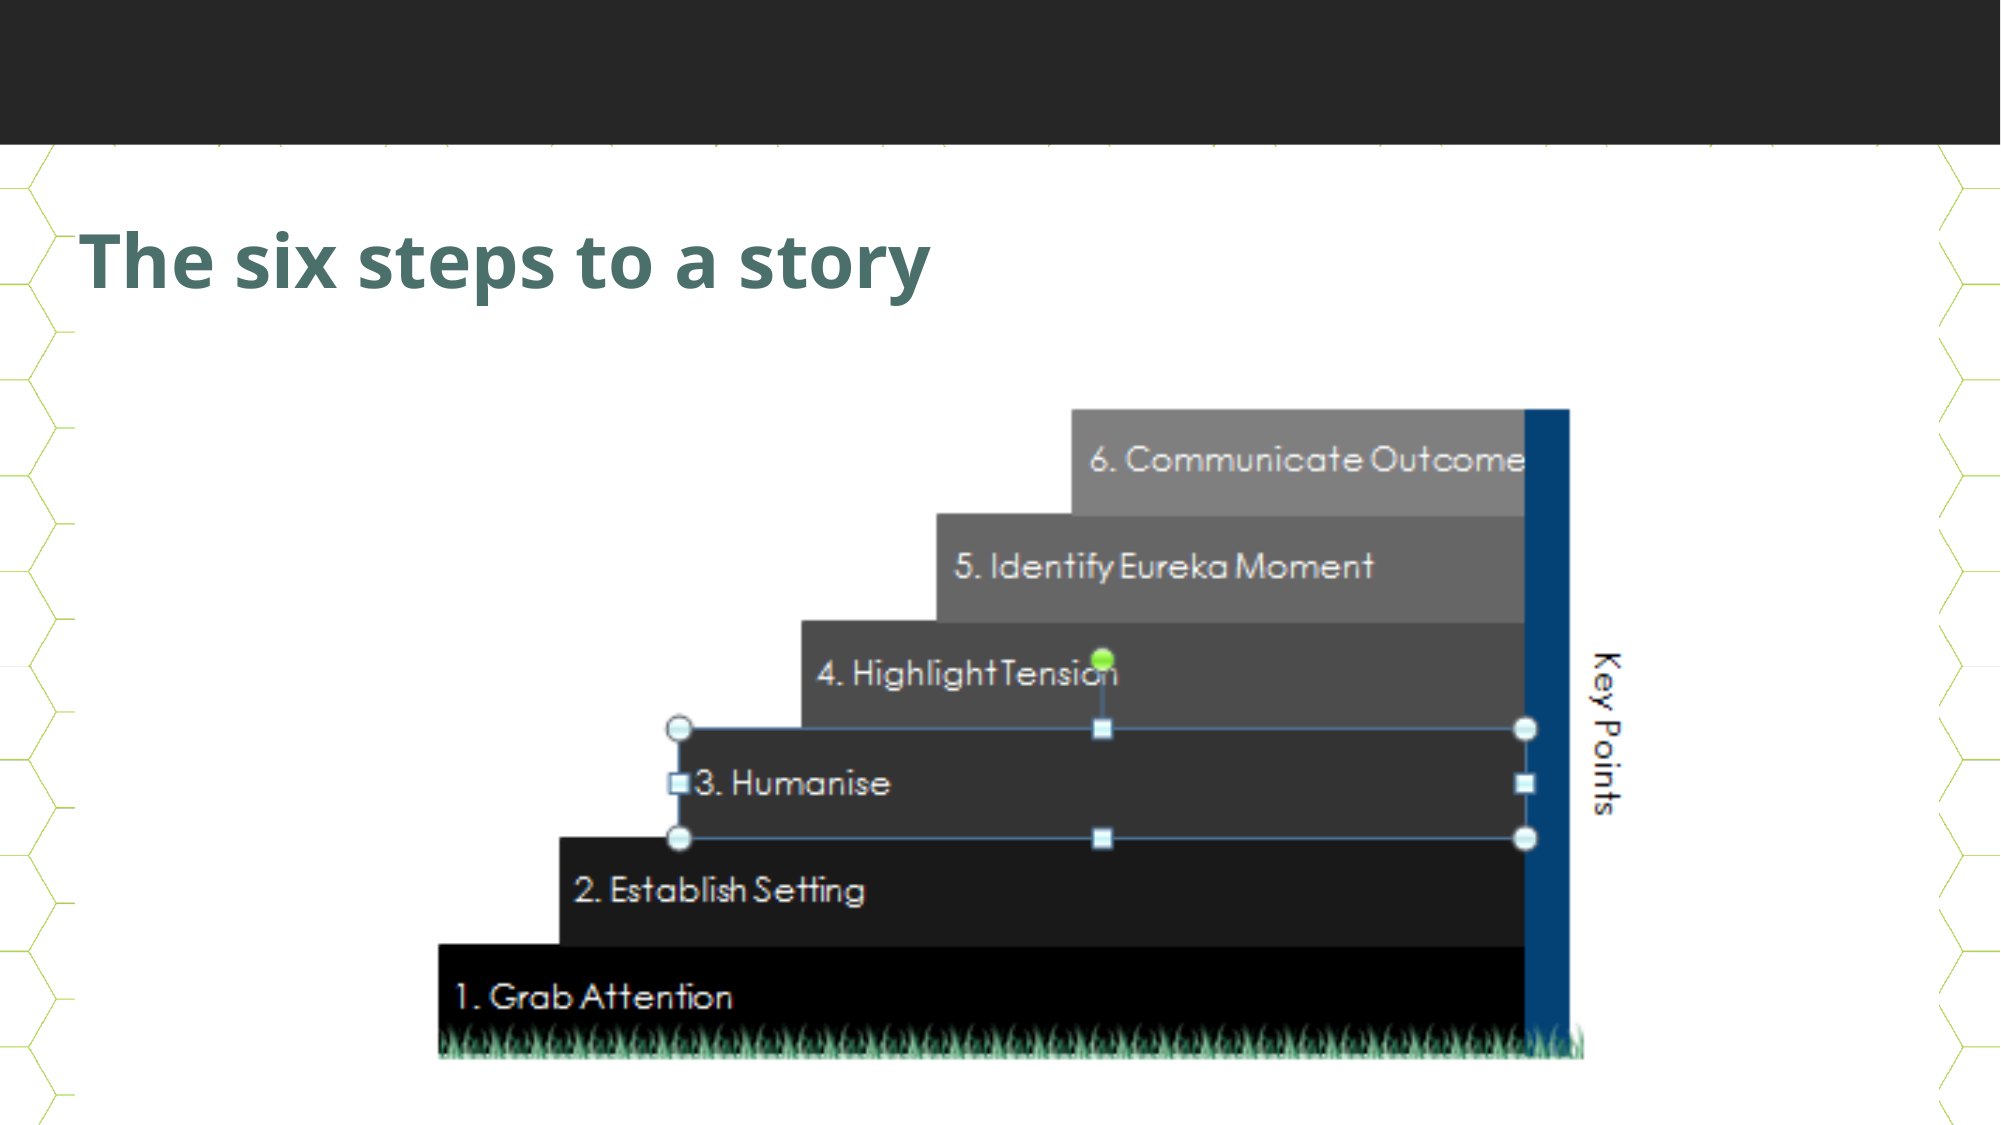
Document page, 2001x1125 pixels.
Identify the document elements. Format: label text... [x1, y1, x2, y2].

text_box [38, 61, 2000, 418]
picture [1939, 443, 2000, 1125]
text_box The six steps to a story [63, 86, 2000, 443]
picture [383, 354, 1655, 1125]
picture [0, 145, 74, 1125]
